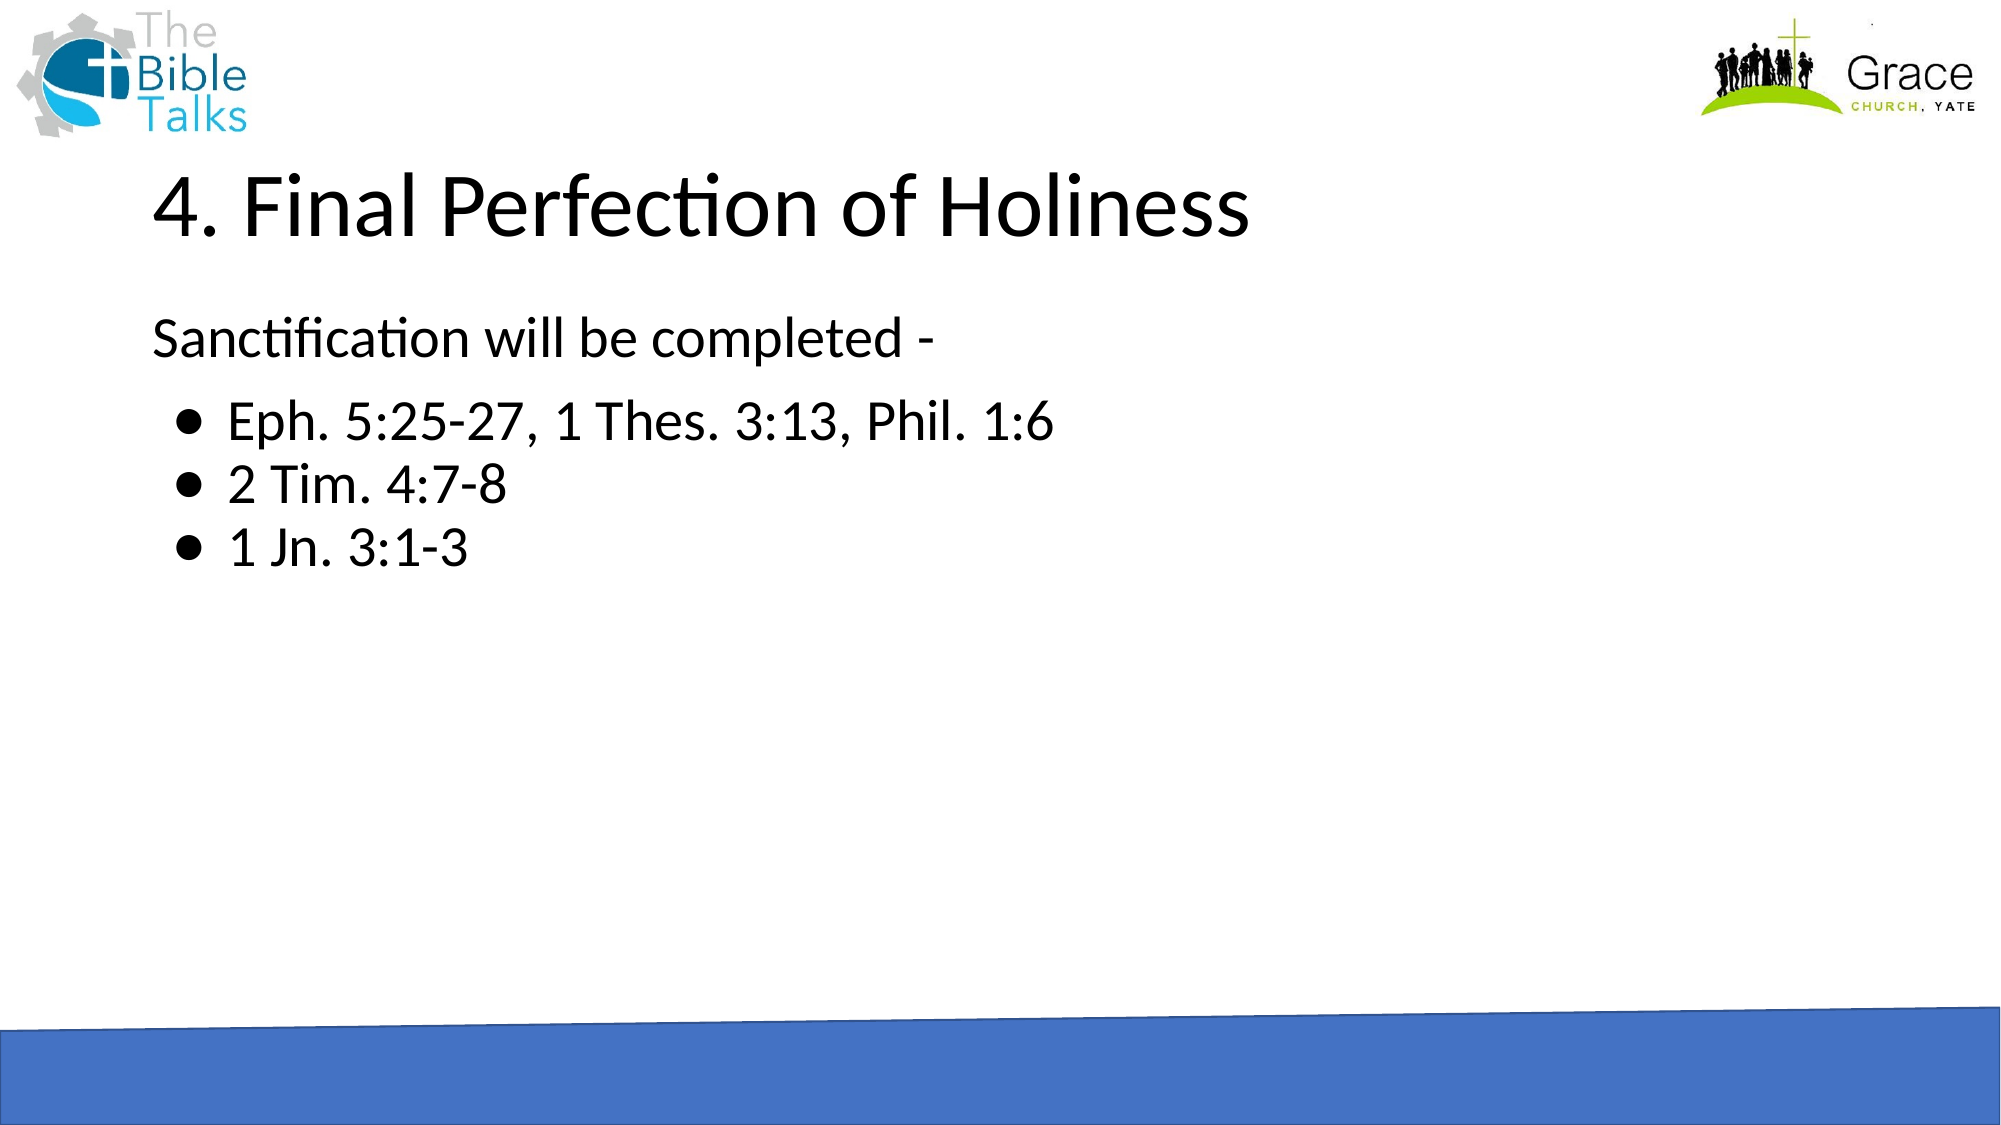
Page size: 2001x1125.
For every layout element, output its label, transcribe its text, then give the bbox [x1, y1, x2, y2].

title 4. Final Perfection of Holiness [137, 136, 1863, 278]
list Sanctification will be completed - Eph. 5:25-27, 1 Thes. 3:13, Phil. 1:6 2 Tim. 4:7-8 1 Jn. 3:1-3 [137, 299, 1863, 1014]
picture [0, 0, 260, 147]
picture [1695, 12, 1978, 120]
